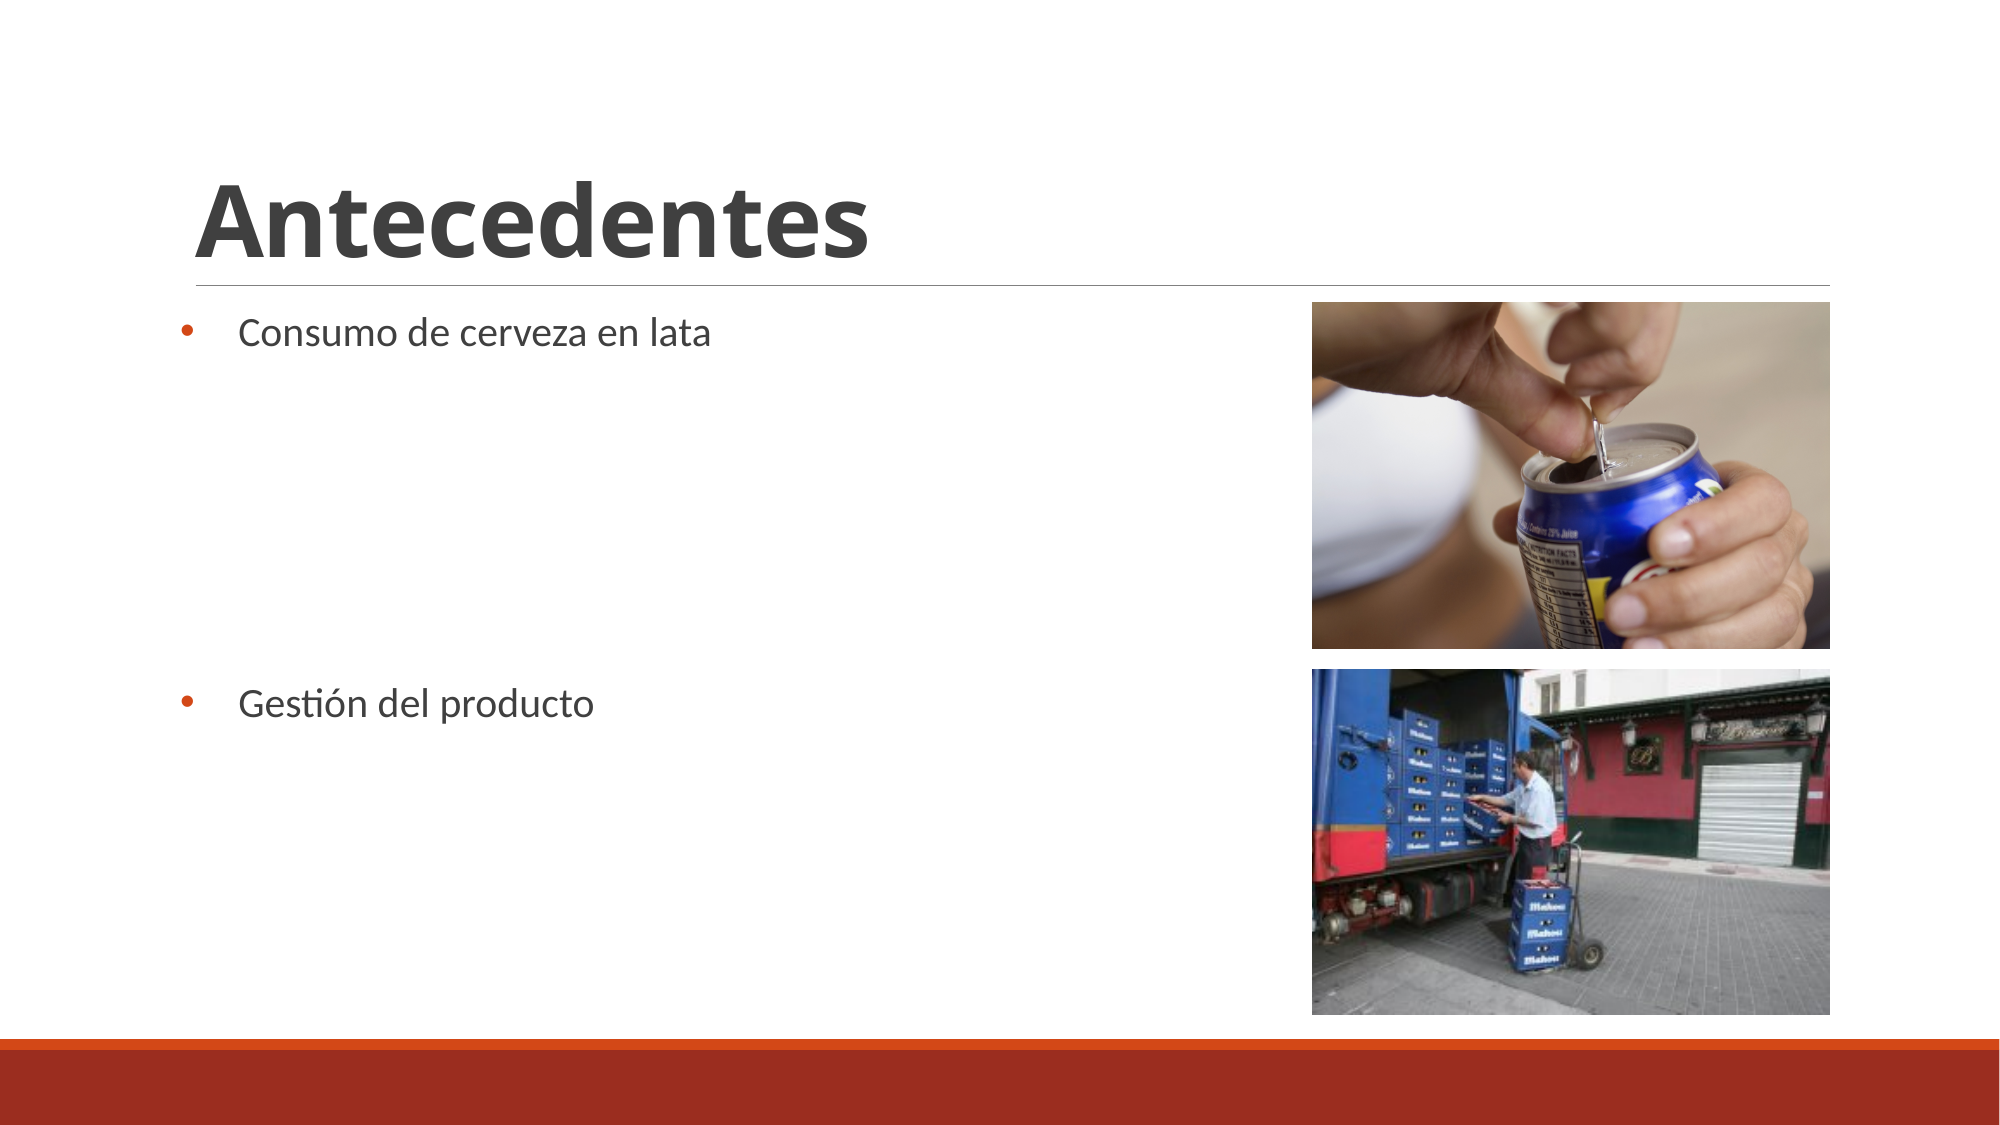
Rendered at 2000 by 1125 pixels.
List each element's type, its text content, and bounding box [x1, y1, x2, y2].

title Antecedentes [179, 47, 1830, 285]
list Consumo de cerveza en lata Gestión del producto [179, 302, 1830, 963]
picture [1312, 302, 1831, 650]
picture [1312, 669, 1831, 1015]
